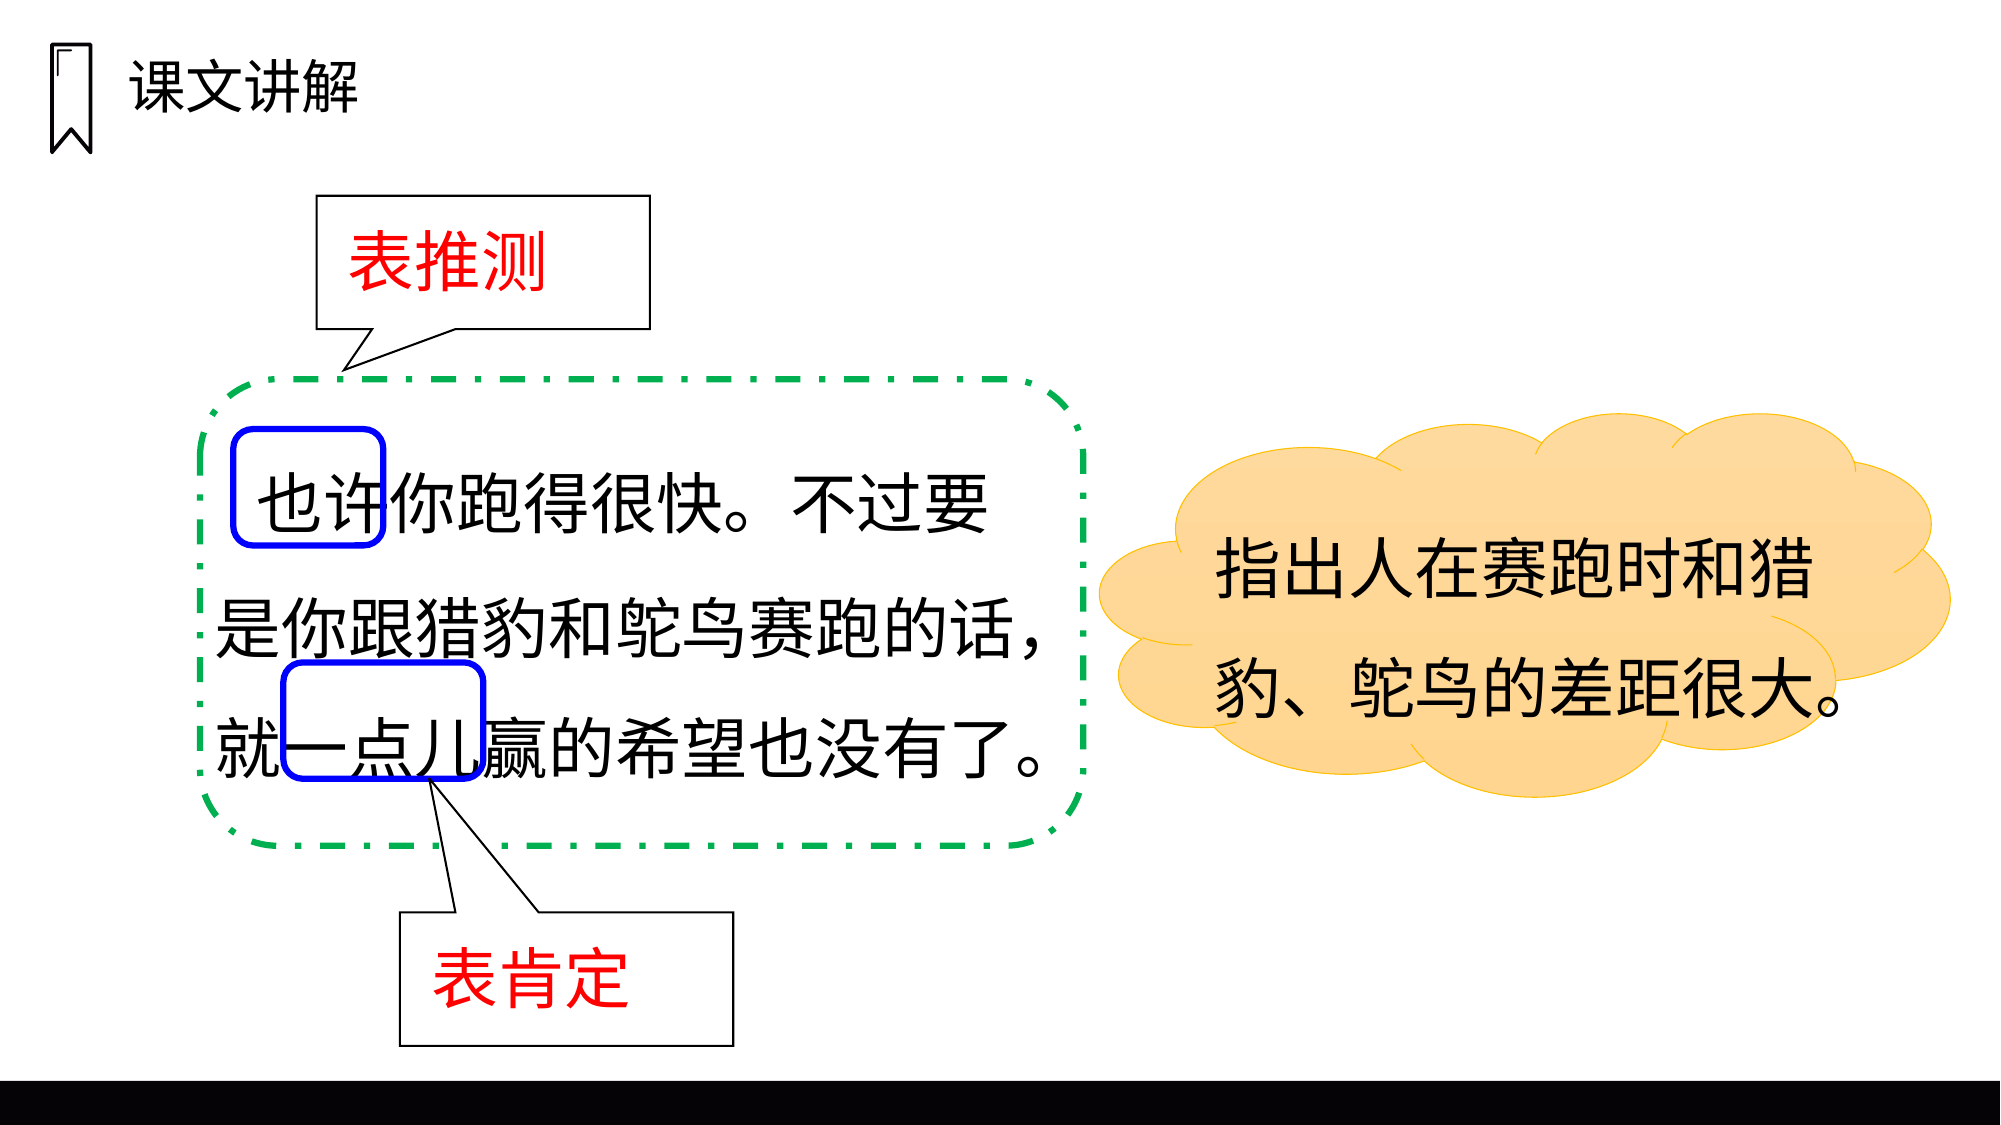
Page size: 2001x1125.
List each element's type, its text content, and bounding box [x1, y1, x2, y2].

text_box [398, 777, 735, 1047]
text_box 指出人在赛跑时和猎豹、鸵鸟的差距很大。 [1200, 479, 1850, 734]
text_box [1098, 481, 1200, 729]
text_box [315, 194, 651, 373]
text_box 也许你跑得很快。不过要是你跟猎豹和鸵鸟赛跑的话，就一点儿赢的希望也没有了。 [200, 379, 1050, 945]
text_box 课文讲解 [112, 42, 375, 128]
text_box [1050, 393, 1085, 833]
text_box [1220, 734, 1796, 798]
text_box 表推测 [333, 212, 634, 308]
text_box [232, 428, 385, 547]
text_box 表肯定 [416, 929, 717, 1024]
text_box [1202, 413, 1951, 680]
text_box [282, 661, 485, 780]
